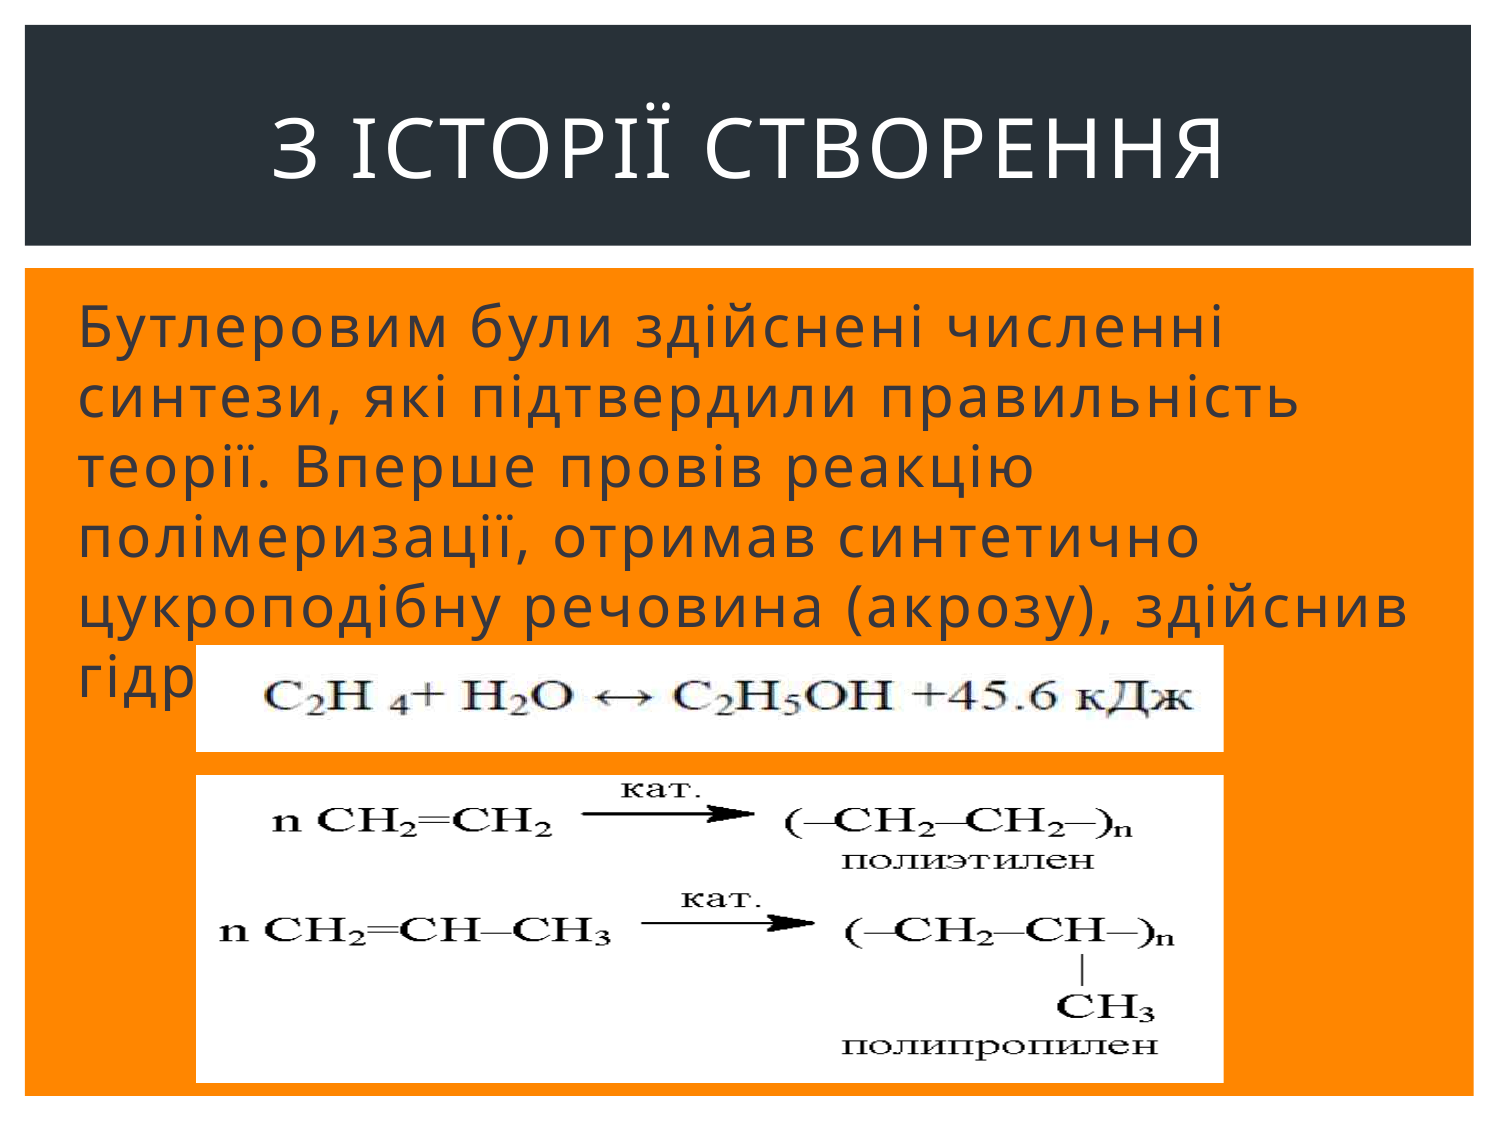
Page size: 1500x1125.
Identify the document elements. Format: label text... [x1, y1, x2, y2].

list Бутлеровим були здійснені численні синтези, які підтвердили правильність теорії. Вперше провів реакцію полімеризації, отримав синтетично цукроподібну речовина (акрозу), здійснив гідратацію етилену [62, 281, 1442, 1005]
picture [195, 644, 1224, 752]
picture [195, 774, 1224, 1083]
title З історії створення [62, 58, 1438, 232]
